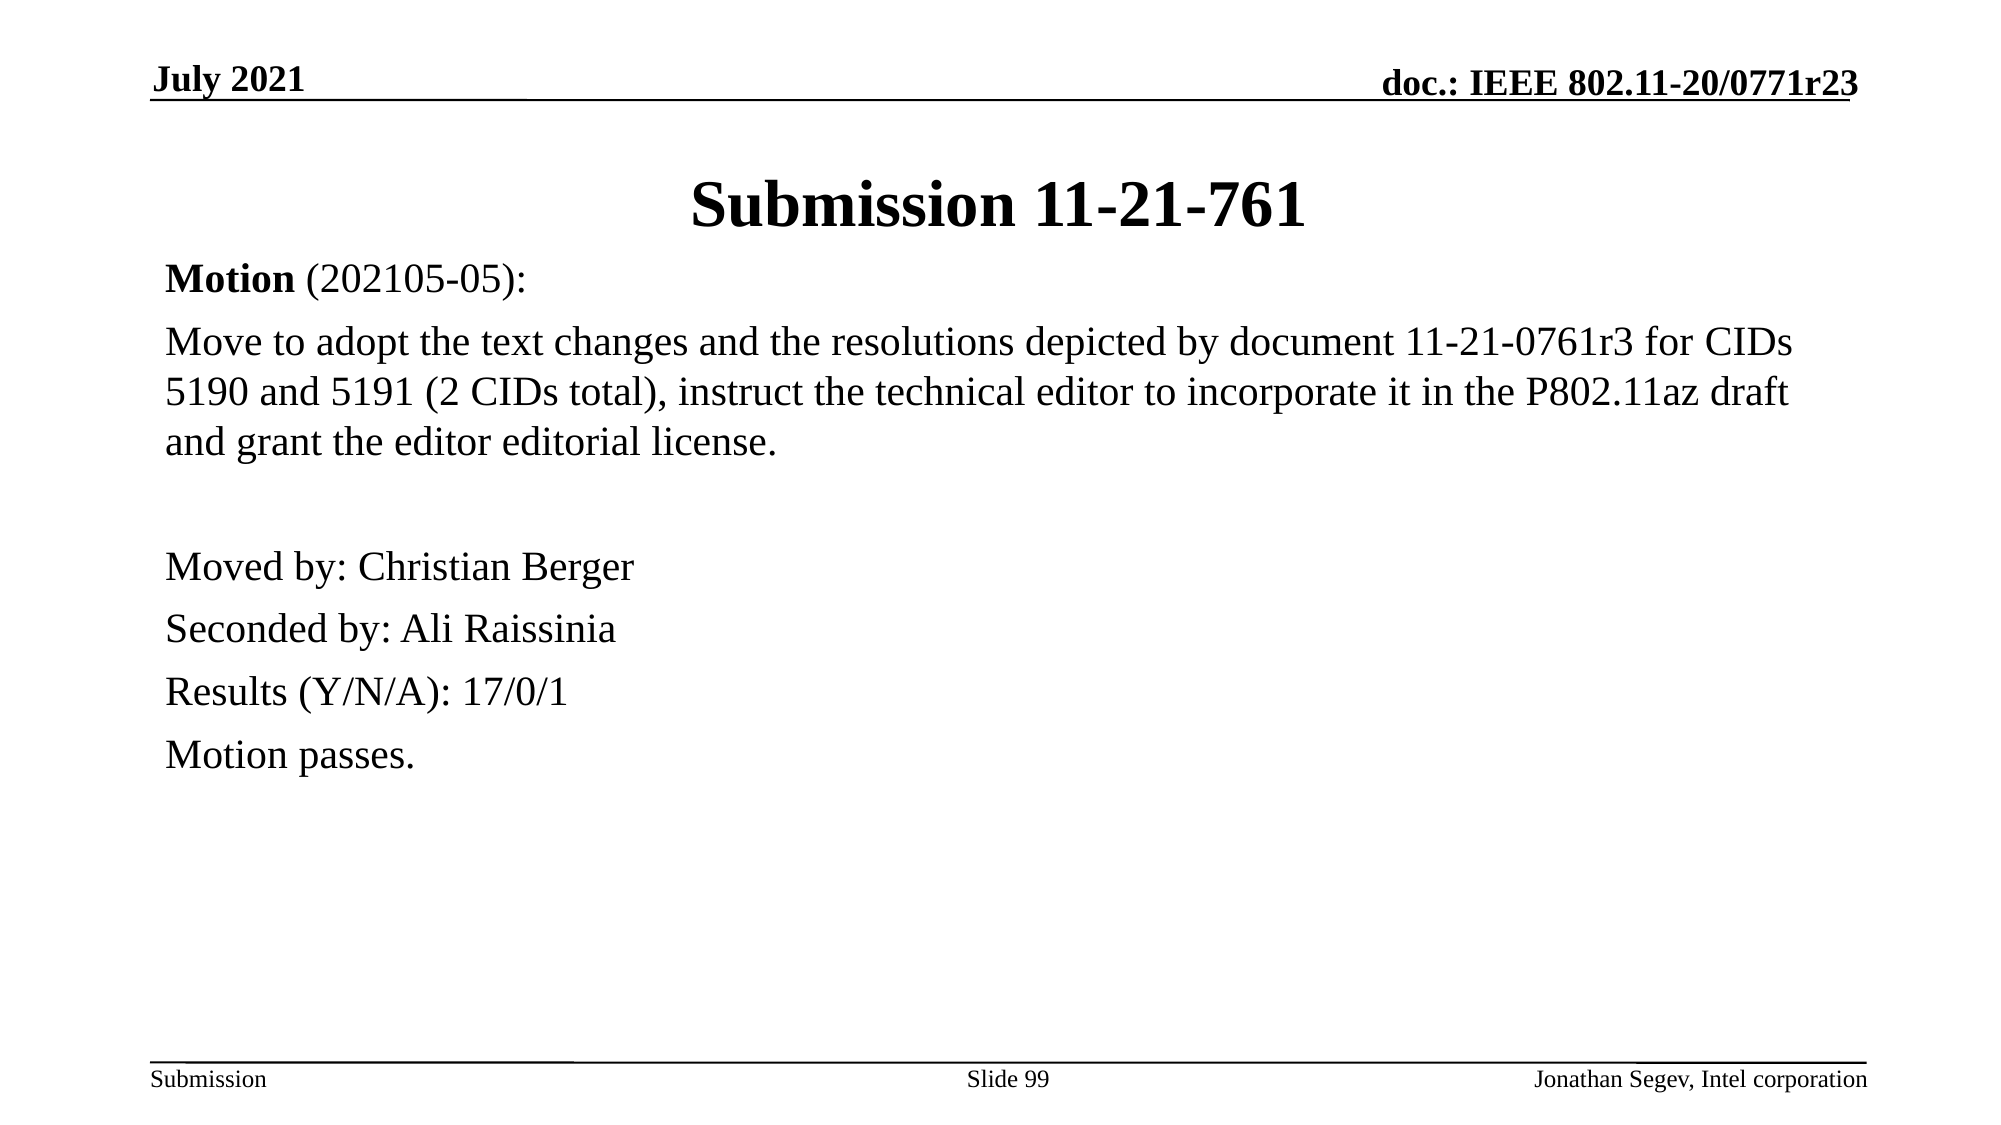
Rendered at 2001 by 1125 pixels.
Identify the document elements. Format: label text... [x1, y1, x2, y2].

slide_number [152, 54, 563, 100]
footer Jonathan Segev, Intel corporation [1171, 1061, 1869, 1093]
title Submission 11-21-761 [149, 112, 1850, 243]
slide_number Slide 99 [950, 1061, 1067, 1123]
list Motion (202105-05): Move to adopt the text changes and the resolutions depicted by document 11-21-0761r3 for CIDs 5190 and 5191 (2 CIDs total), instruct the technical editor to incorporate it in the P802.11az draft and grant the editor editorial license. Moved by: Christian Berger Seconded by: Ali Raissinia Results (Y/N/A): 17/0/1 Motion passes. [149, 243, 1850, 1000]
